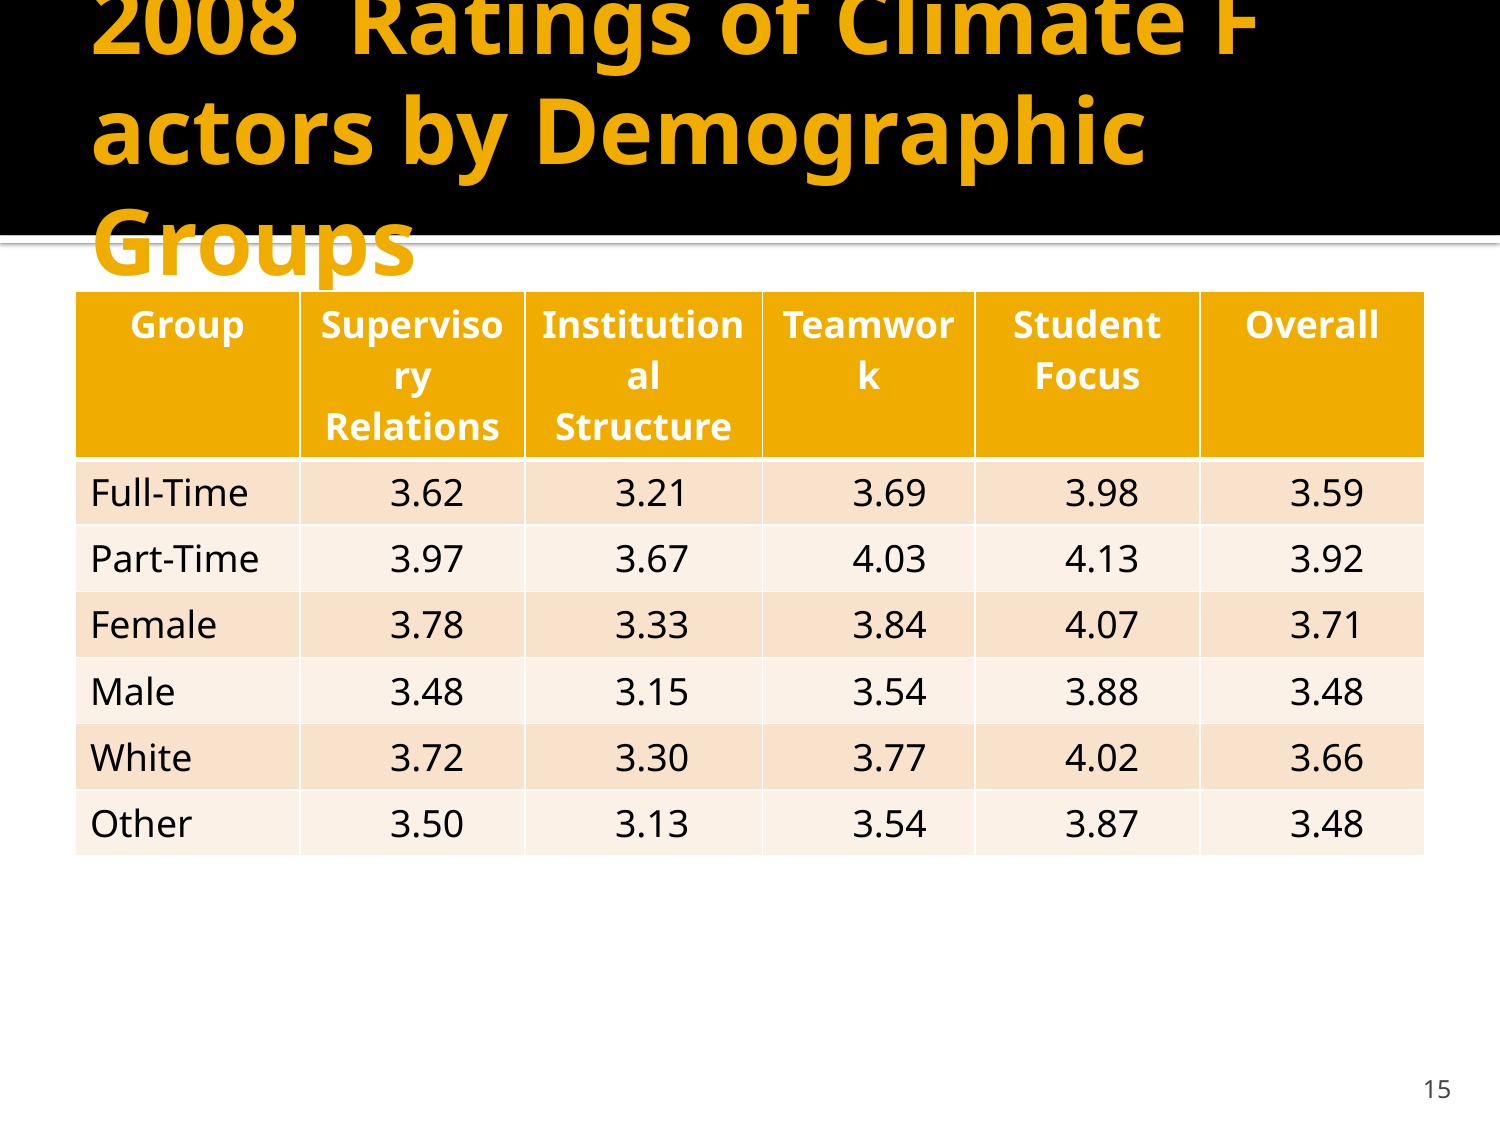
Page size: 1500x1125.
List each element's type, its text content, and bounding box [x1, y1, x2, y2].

table_cell 4.02 [976, 724, 1199, 789]
slide_number 15 [1345, 1062, 1467, 1108]
table_cell 3.72 [301, 724, 524, 789]
table_cell Male [76, 658, 299, 723]
table_cell 3.54 [763, 658, 974, 723]
table_cell 3.48 [301, 658, 524, 723]
table_header Overall [1201, 292, 1424, 457]
table_cell 3.87 [976, 791, 1199, 855]
table_cell 3.50 [301, 791, 524, 855]
table_cell 3.48 [1201, 791, 1424, 855]
table_cell 3.84 [763, 592, 974, 657]
table_cell 3.59 [1201, 462, 1424, 524]
table_cell 3.98 [976, 462, 1199, 524]
table_cell Full-Time [76, 462, 299, 524]
table_cell Part-Time [76, 526, 299, 591]
table_cell 3.13 [526, 791, 762, 855]
table_cell Other [76, 791, 299, 855]
table_cell 3.67 [526, 526, 762, 591]
table_header Student Focus [976, 292, 1199, 457]
table_cell Female [76, 592, 299, 657]
table_cell 3.48 [1201, 658, 1424, 723]
table_cell 3.15 [526, 658, 762, 723]
table_cell 3.71 [1201, 592, 1424, 657]
table_cell 4.13 [976, 526, 1199, 591]
table_cell 3.33 [526, 592, 762, 657]
table_cell 3.69 [763, 462, 974, 524]
table_cell 4.07 [976, 592, 1199, 657]
table_header Institutional Structure [526, 292, 762, 457]
table_cell 3.77 [763, 724, 974, 789]
title 2008 Ratings of Climate F actors by Demographic Groups [75, 25, 1425, 231]
table_header Teamwork [763, 292, 974, 457]
table_cell 3.30 [526, 724, 762, 789]
table_header Group [76, 292, 299, 457]
table_cell White [76, 724, 299, 789]
table_cell 3.97 [301, 526, 524, 591]
table_cell 4.03 [763, 526, 974, 591]
table_cell 3.92 [1201, 526, 1424, 591]
table_cell 3.21 [526, 462, 762, 524]
table_cell 3.62 [301, 462, 524, 524]
table_cell 3.66 [1201, 724, 1424, 789]
table_cell 3.88 [976, 658, 1199, 723]
table_header Supervisory Relations [301, 292, 524, 457]
table_cell 3.54 [763, 791, 974, 855]
table_cell 3.78 [301, 592, 524, 657]
